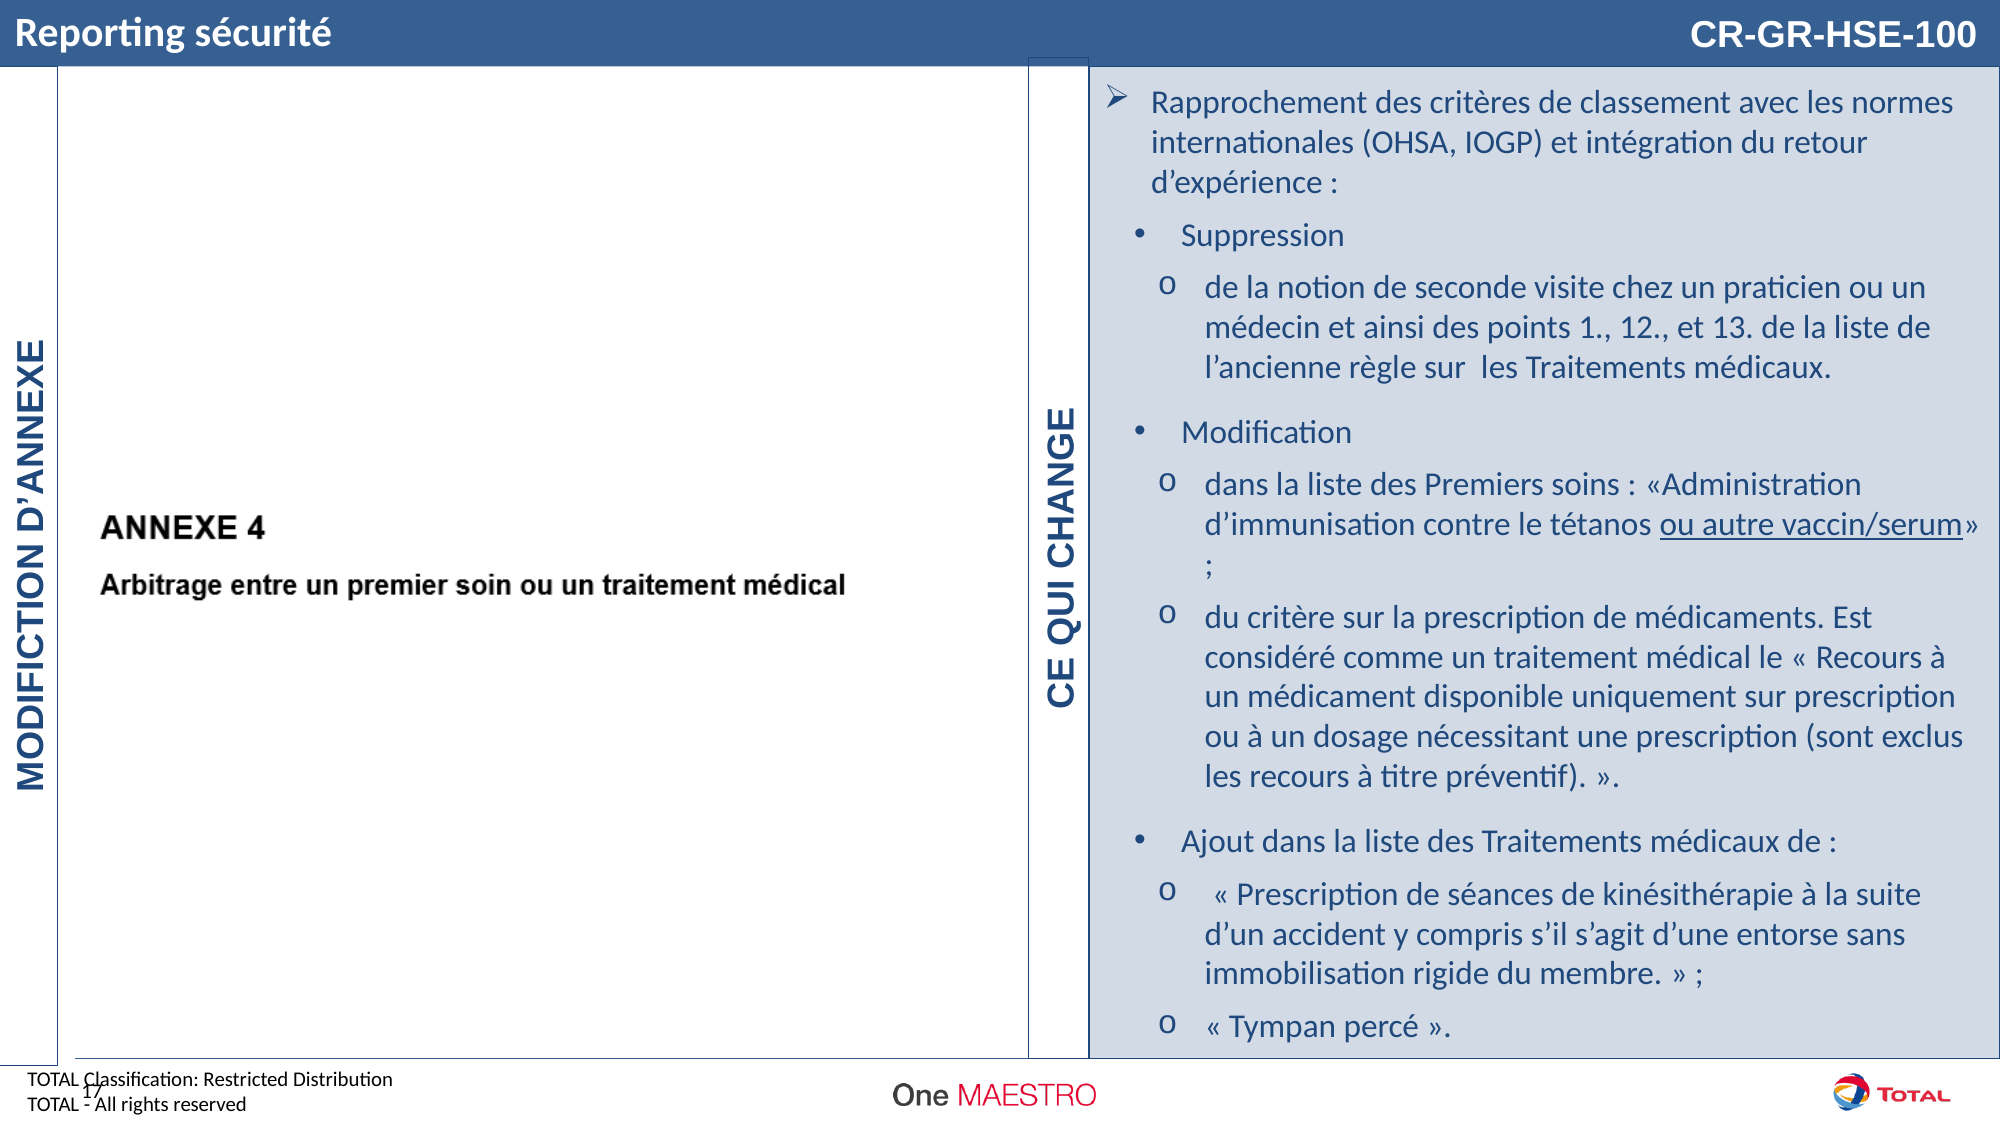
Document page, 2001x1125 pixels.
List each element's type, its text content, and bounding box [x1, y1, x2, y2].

picture [893, 1083, 1096, 1106]
text_box MODIFICTION D’ANNEXE [0, 66, 58, 1066]
text_box CR-GR-HSE-100 [1675, 3, 2000, 63]
picture [80, 503, 876, 613]
text_box CE QUI CHANGE [1028, 57, 1089, 1059]
list Reporting sécurité [0, 0, 1380, 67]
text_box Rapprochement des critères de classement avec les normes internationales (OHSA, IOGP) et intégration du retour d’expérience : Suppression de la notion de seconde visite chez un praticien ou un médecin et ainsi des points 1., 12., et 13. de la liste de l’ancienne règle sur les Traitements médicaux. Modification dans la liste des Premiers soins : «Administration d’immunisation contre le tétanos ou autre vaccin/serum» ; du critère sur la prescription de médicaments. Est considéré comme un traitement médical le « Recours à un médicament disponible uniquement sur prescription ou à un dosage nécessitant une prescription (sont exclus les recours à titre préventif). ». Ajout dans la liste des Traitements médicaux de : « Prescription de séances de kinésithérapie à la suite d’un accident y compris s’il s’agit d’une entorse sans immobilisation rigide du membre. » ; « Tympan percé ». [1089, 66, 2000, 1059]
picture [1826, 1065, 1957, 1118]
